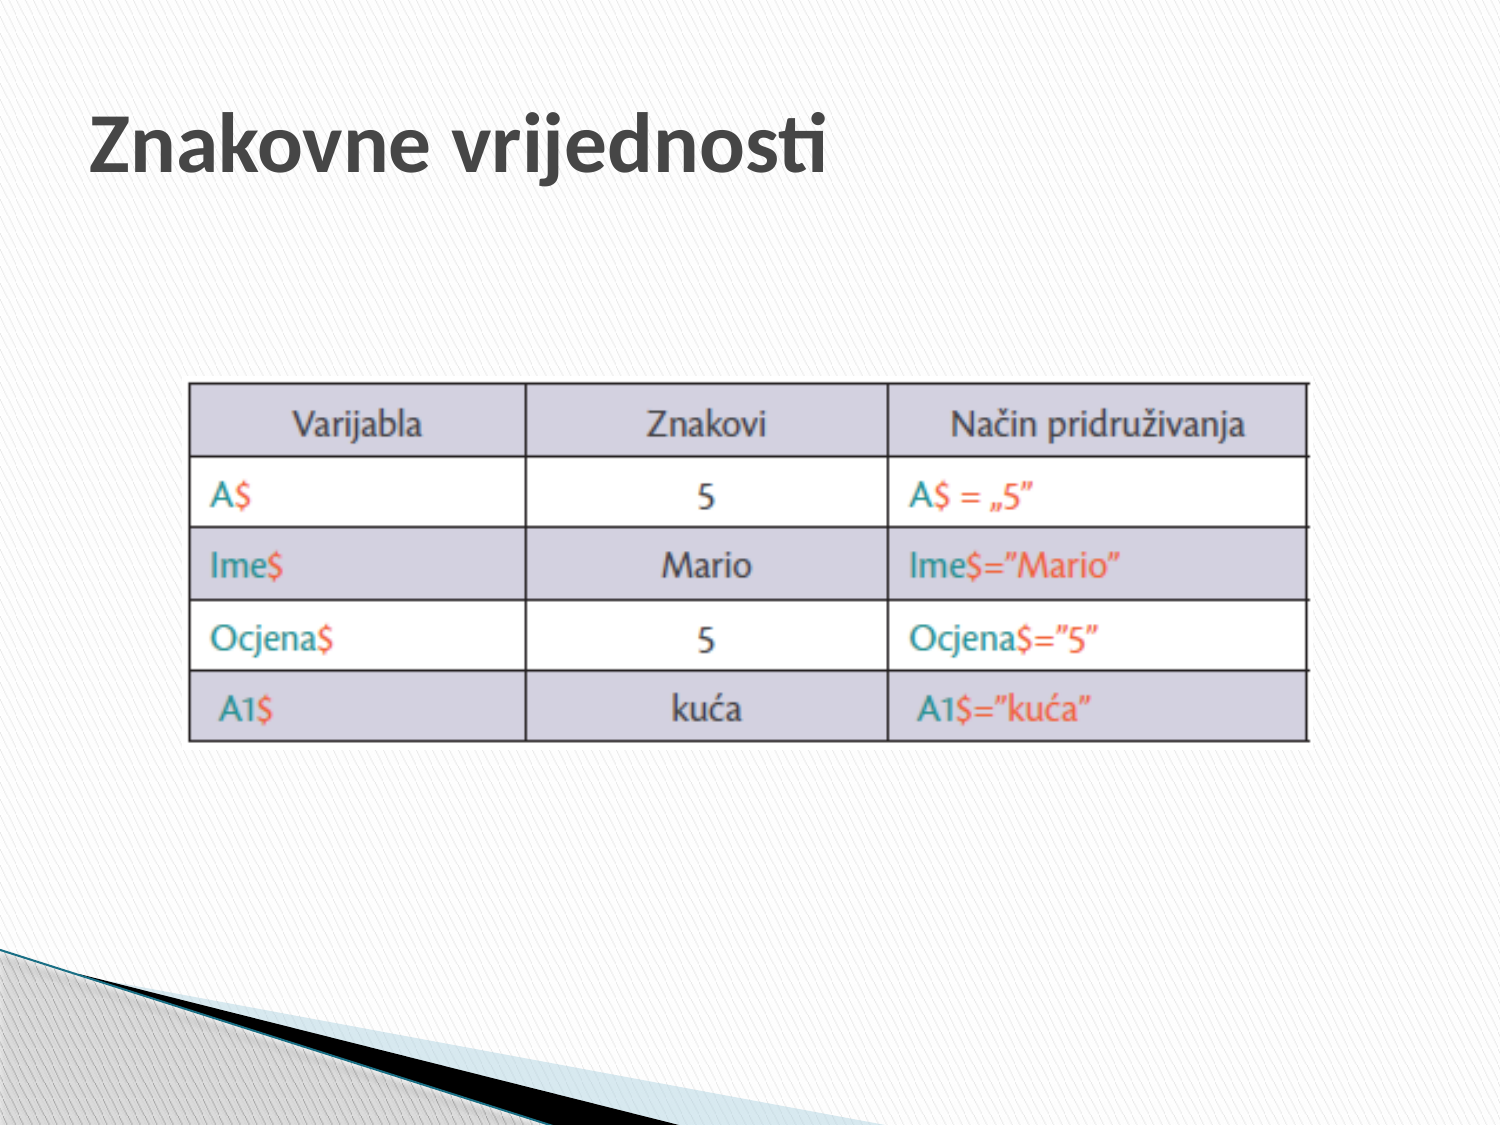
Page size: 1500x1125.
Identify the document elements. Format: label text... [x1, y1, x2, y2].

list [182, 376, 1313, 751]
title Znakovne vrijednosti [75, 45, 1425, 233]
